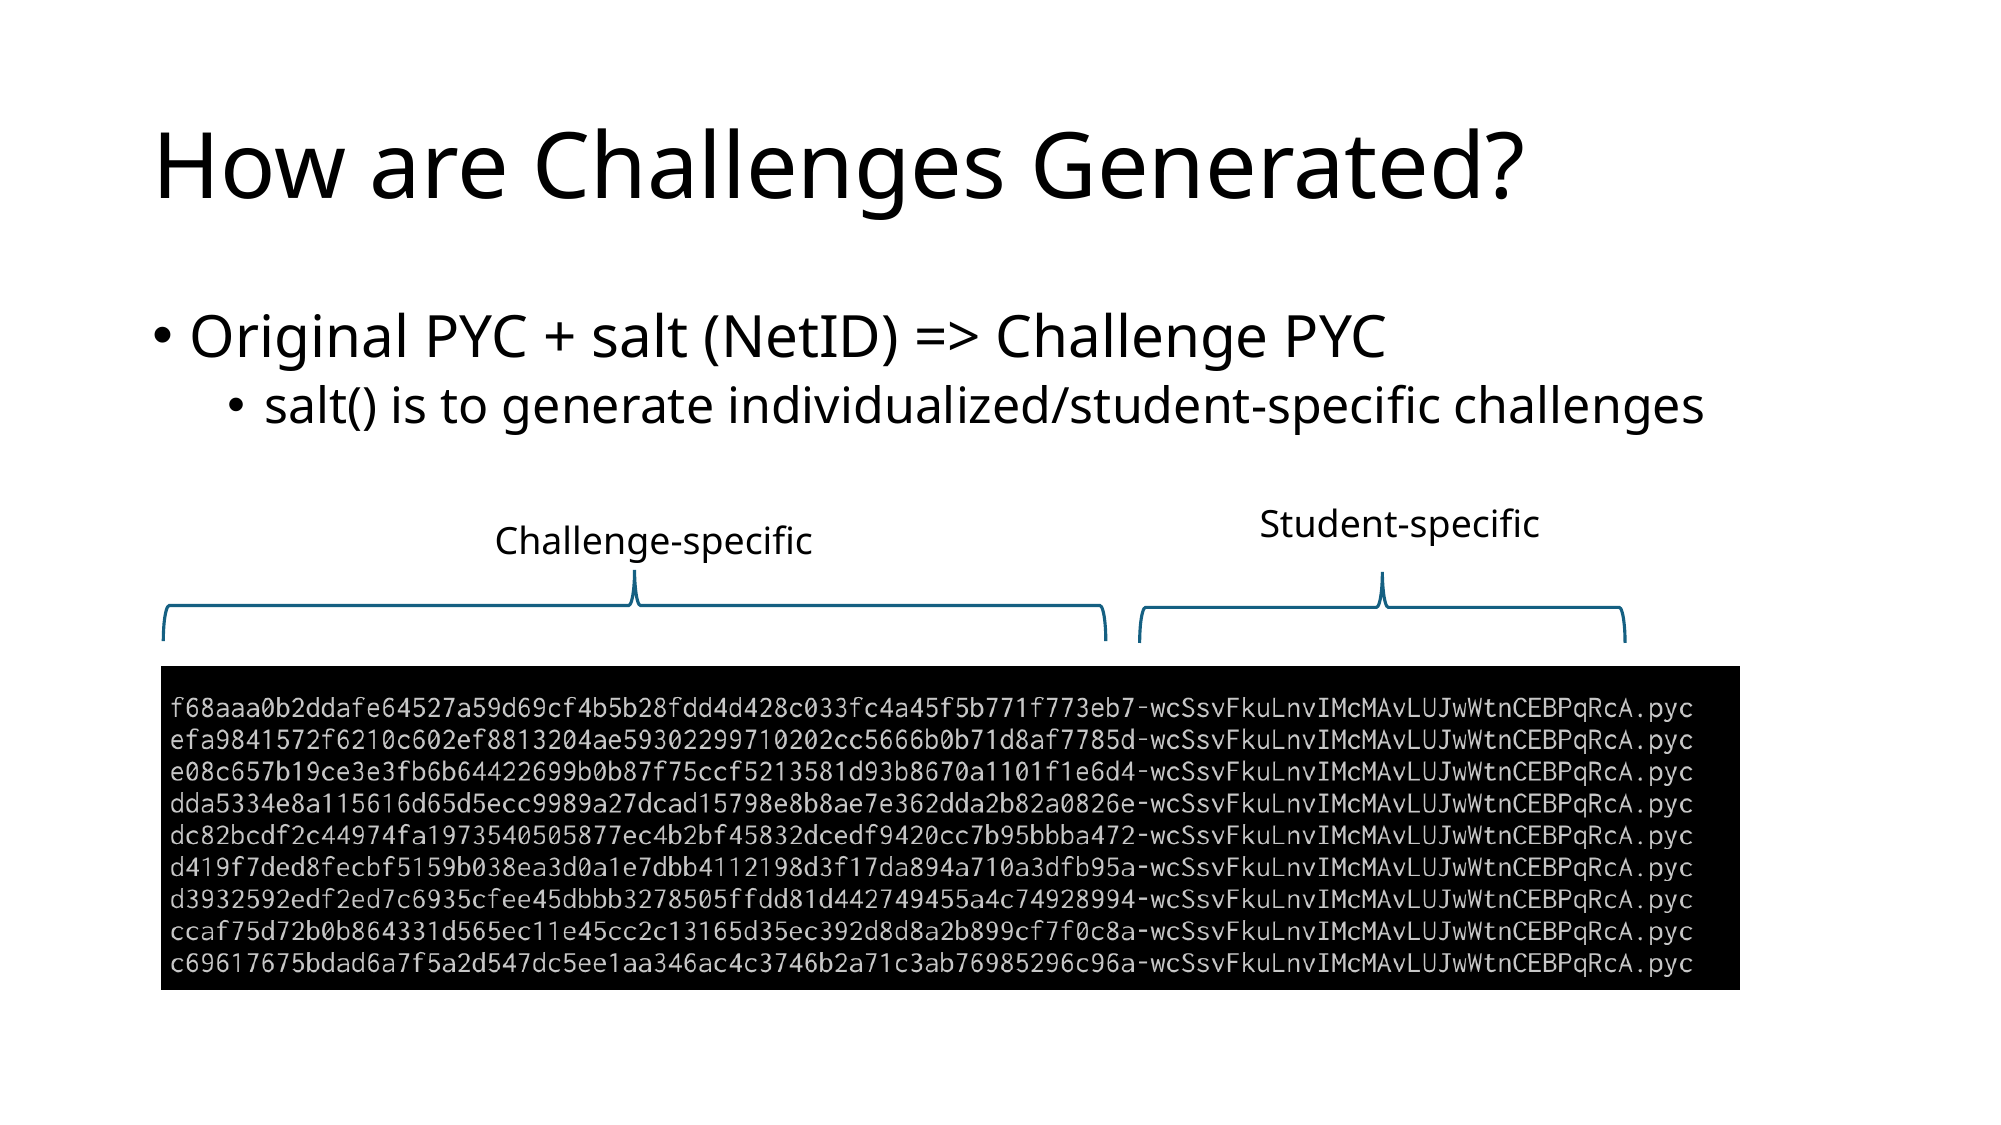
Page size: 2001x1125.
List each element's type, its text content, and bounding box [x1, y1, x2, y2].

text_box [1138, 571, 1627, 644]
text_box Challenge-specific [479, 509, 829, 569]
picture [160, 665, 1740, 990]
list Original PYC + salt (NetID) => Challenge PYC salt() is to generate individualized/student-specific challenges [137, 299, 1863, 459]
title How are Challenges Generated? [137, 59, 1863, 278]
text_box Student-specific [1244, 492, 1556, 553]
text_box [161, 569, 1108, 642]
